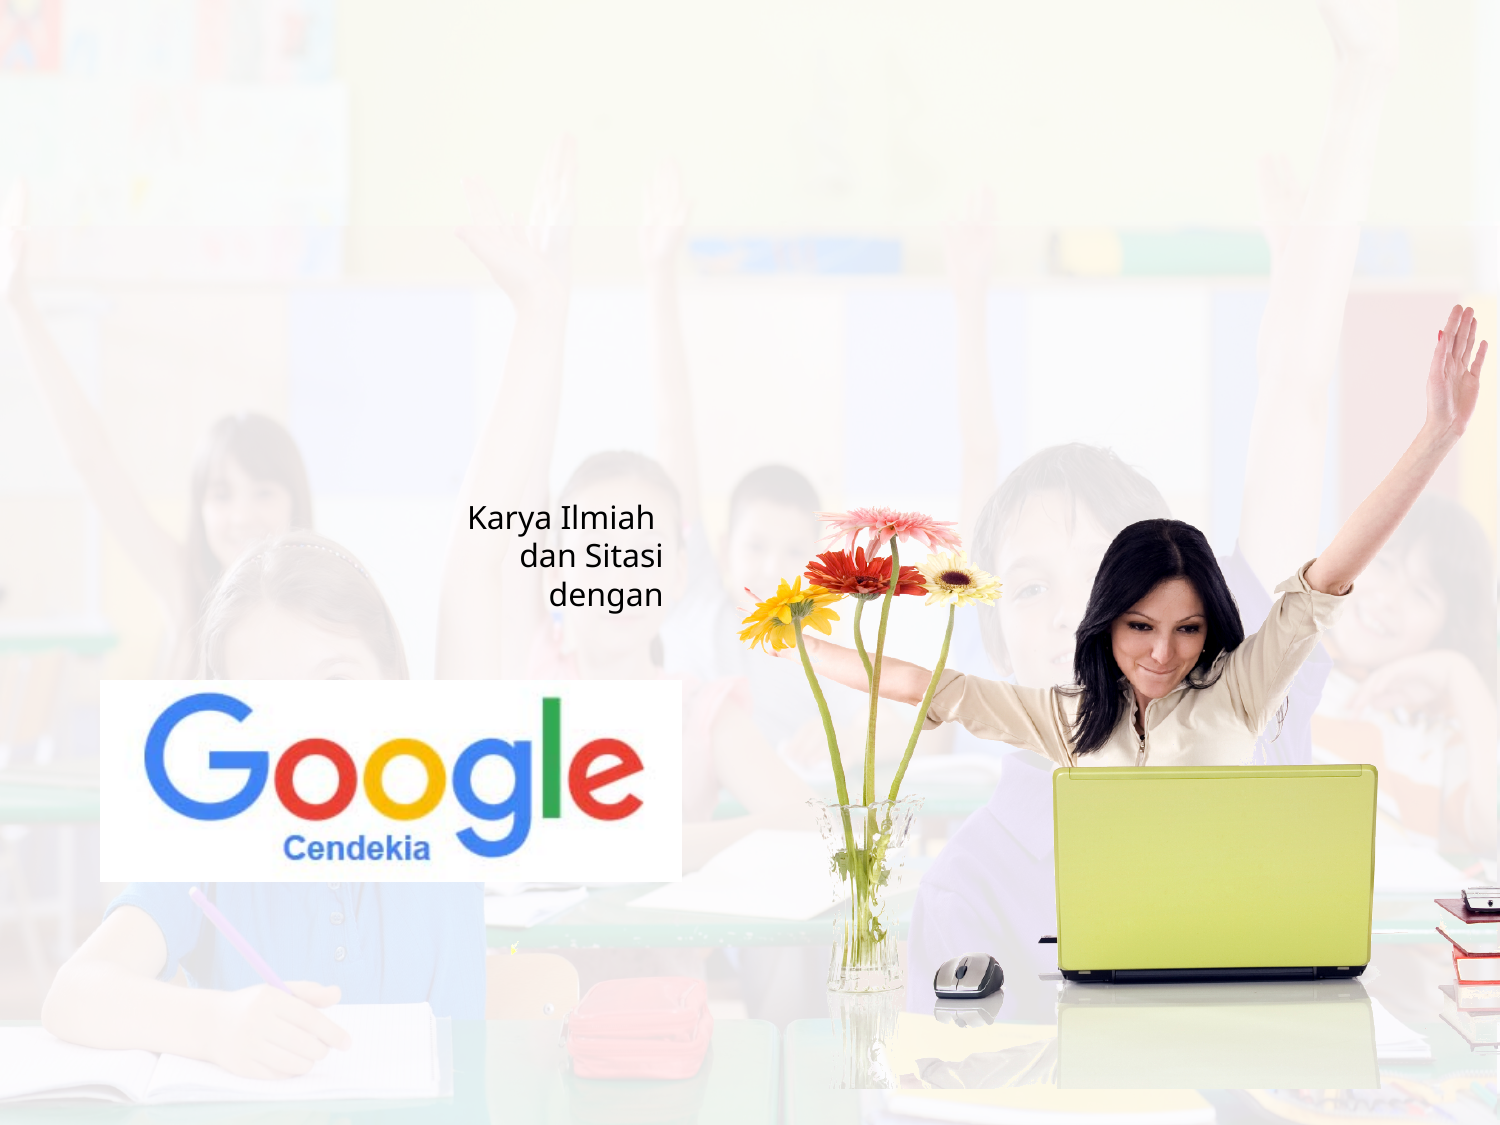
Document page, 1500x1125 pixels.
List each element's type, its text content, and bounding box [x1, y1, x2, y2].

picture [100, 162, 1500, 1089]
title Karya Ilmiah dan Sitasi dengan Cecep Kustandi [123, 486, 495, 679]
